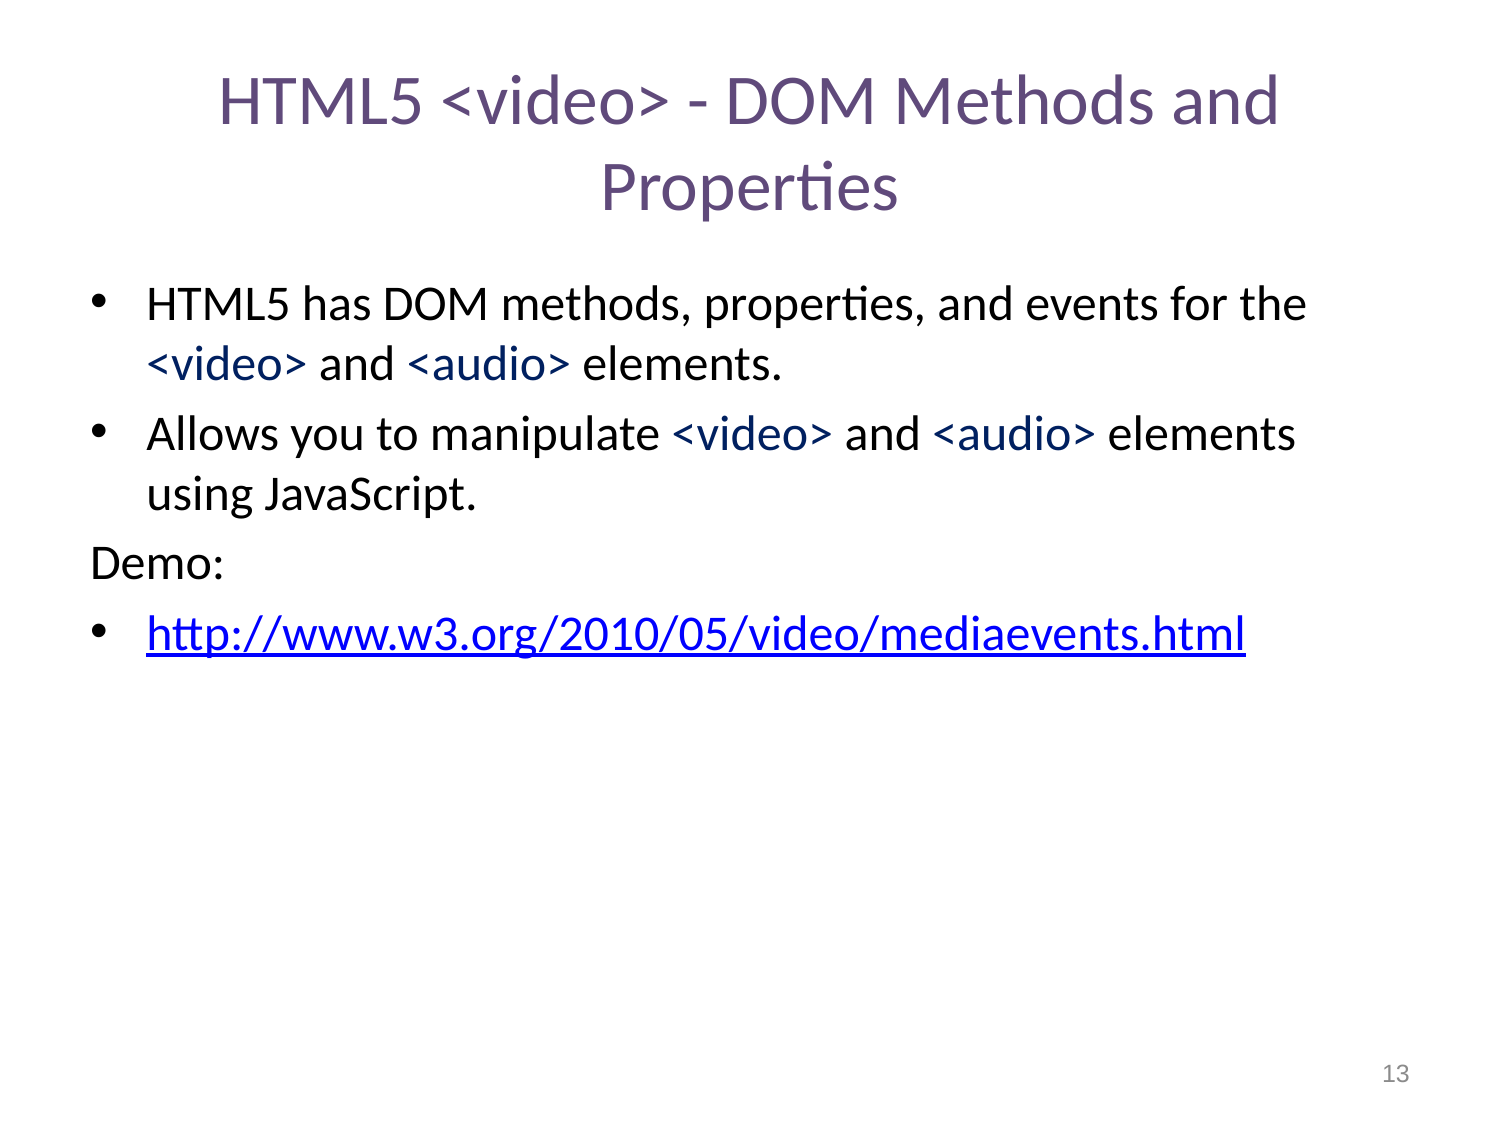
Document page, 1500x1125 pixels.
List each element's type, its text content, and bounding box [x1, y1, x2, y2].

slide_number 13 [1074, 1042, 1425, 1103]
title HTML5 <video> - DOM Methods and Properties [75, 45, 1425, 233]
list HTML5 has DOM methods, properties, and events for the <video> and <audio> elements. Allows you to manipulate <video> and <audio> elements using JavaScript. Demo: http://www.w3.org/2010/05/video/mediaevents.html [75, 262, 1425, 1005]
